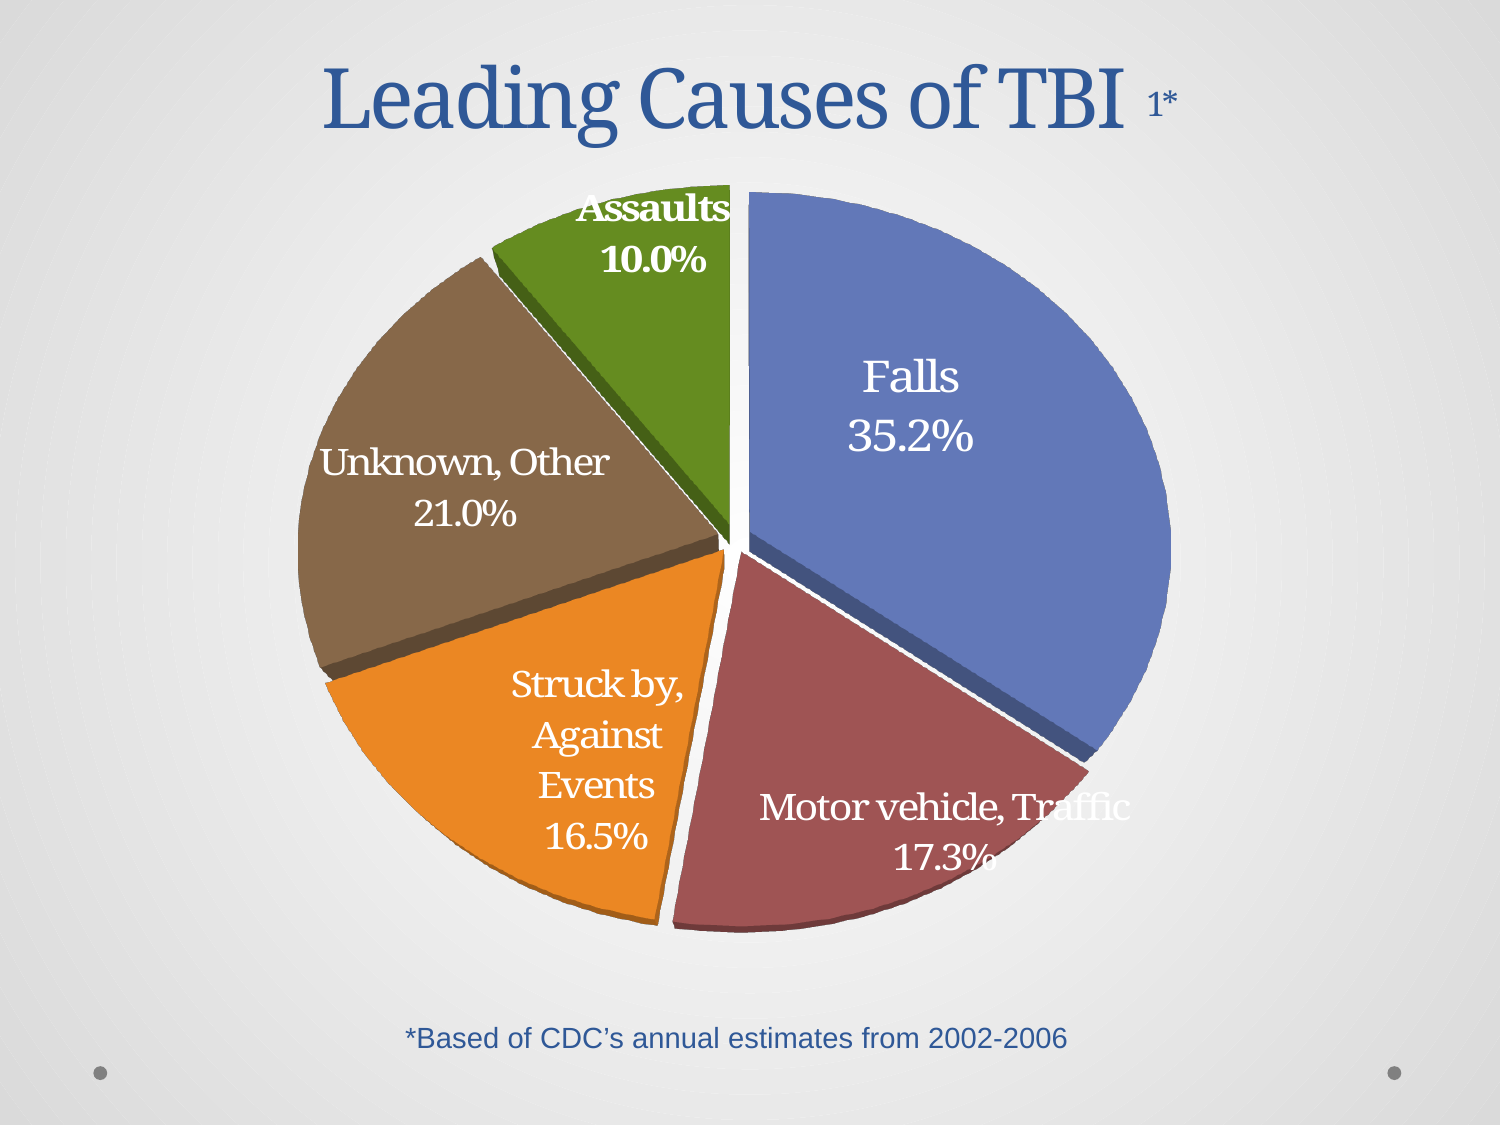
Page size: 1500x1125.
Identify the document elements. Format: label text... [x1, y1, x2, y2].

chart [62, 99, 1428, 1051]
title Leading Causes of TBI 1* [75, 37, 1425, 98]
